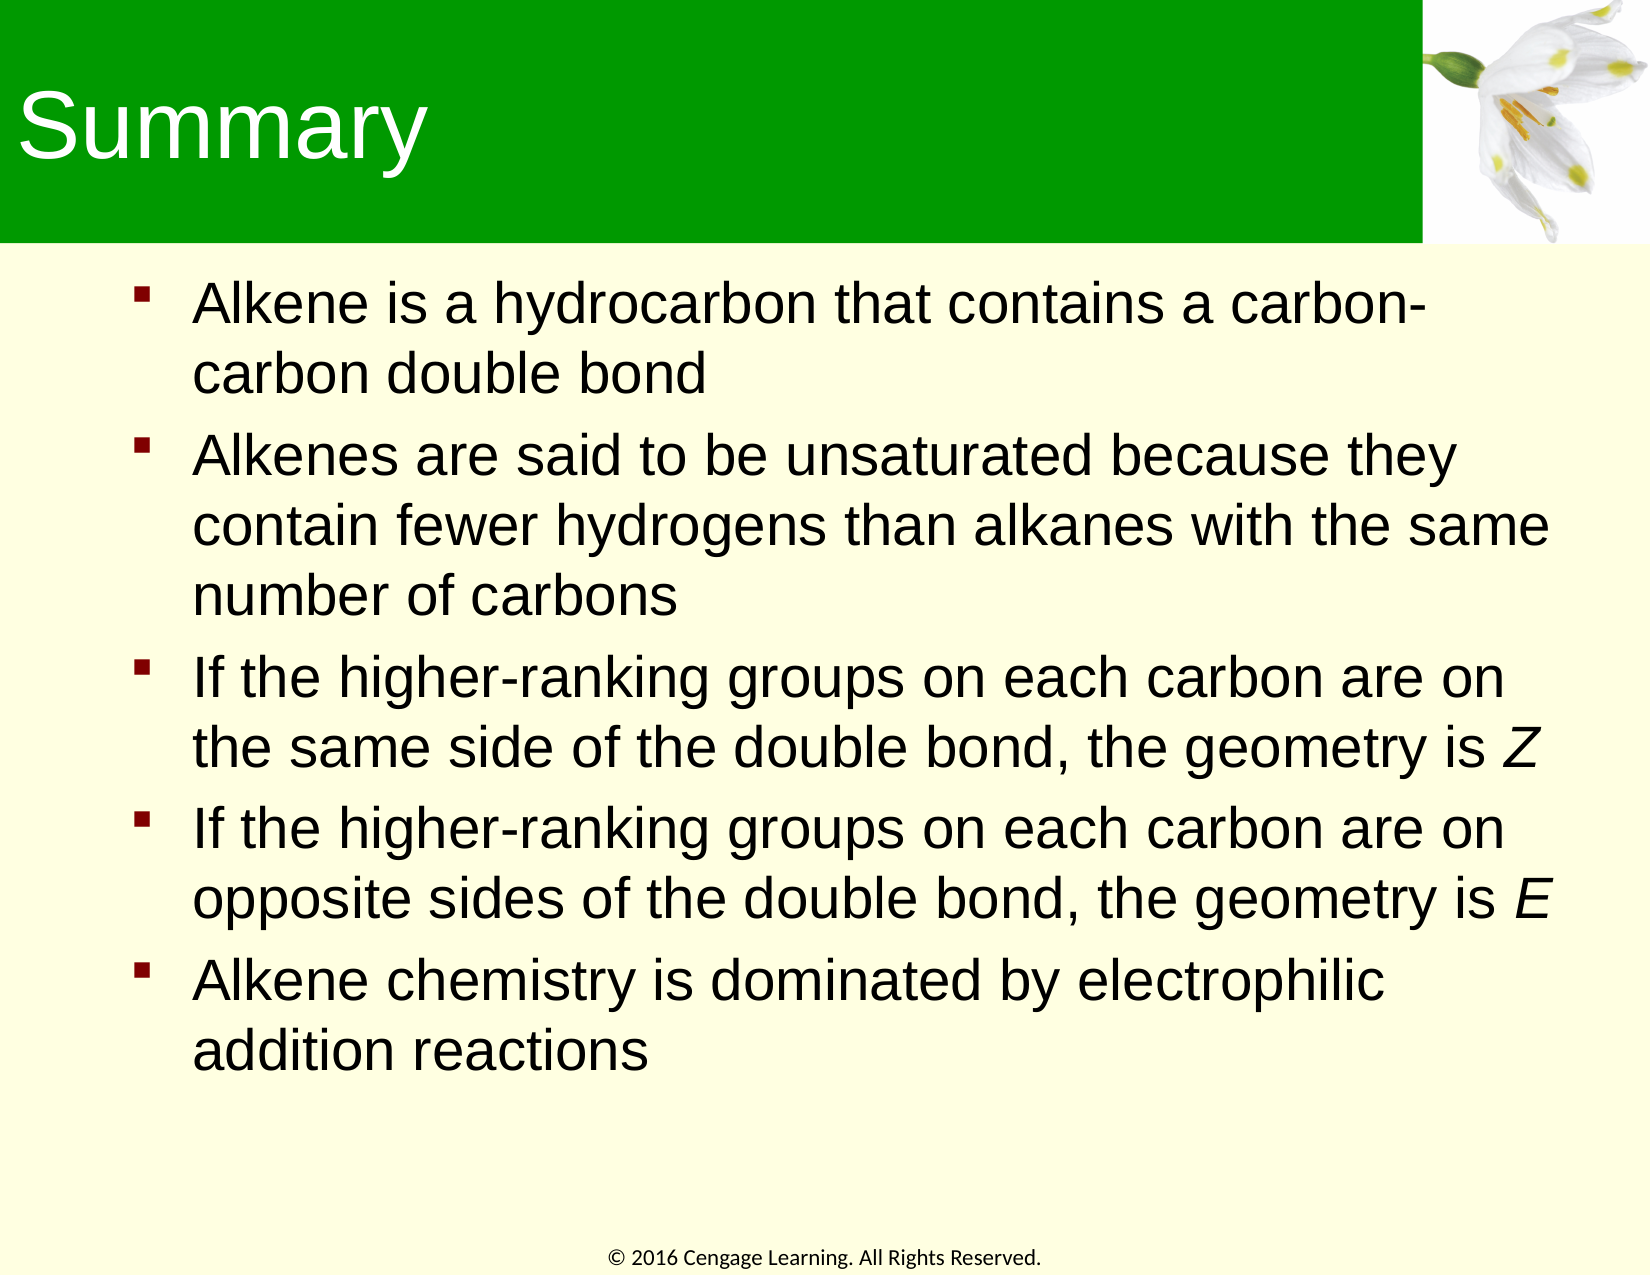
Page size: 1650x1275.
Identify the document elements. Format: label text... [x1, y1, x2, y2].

picture [1422, 0, 1650, 244]
list Alkene is a hydrocarbon that contains a carbon-carbon double bond Alkenes are said to be unsaturated because they contain fewer hydrogens than alkanes with the same number of carbons If the higher-ranking groups on each carbon are on the same side of the double bond, the geometry is Z If the higher-ranking groups on each carbon are on opposite sides of the double bond, the geometry is E Alkene chemistry is dominated by electrophilic addition reactions [113, 257, 1595, 1207]
title Summary [0, 0, 1417, 241]
